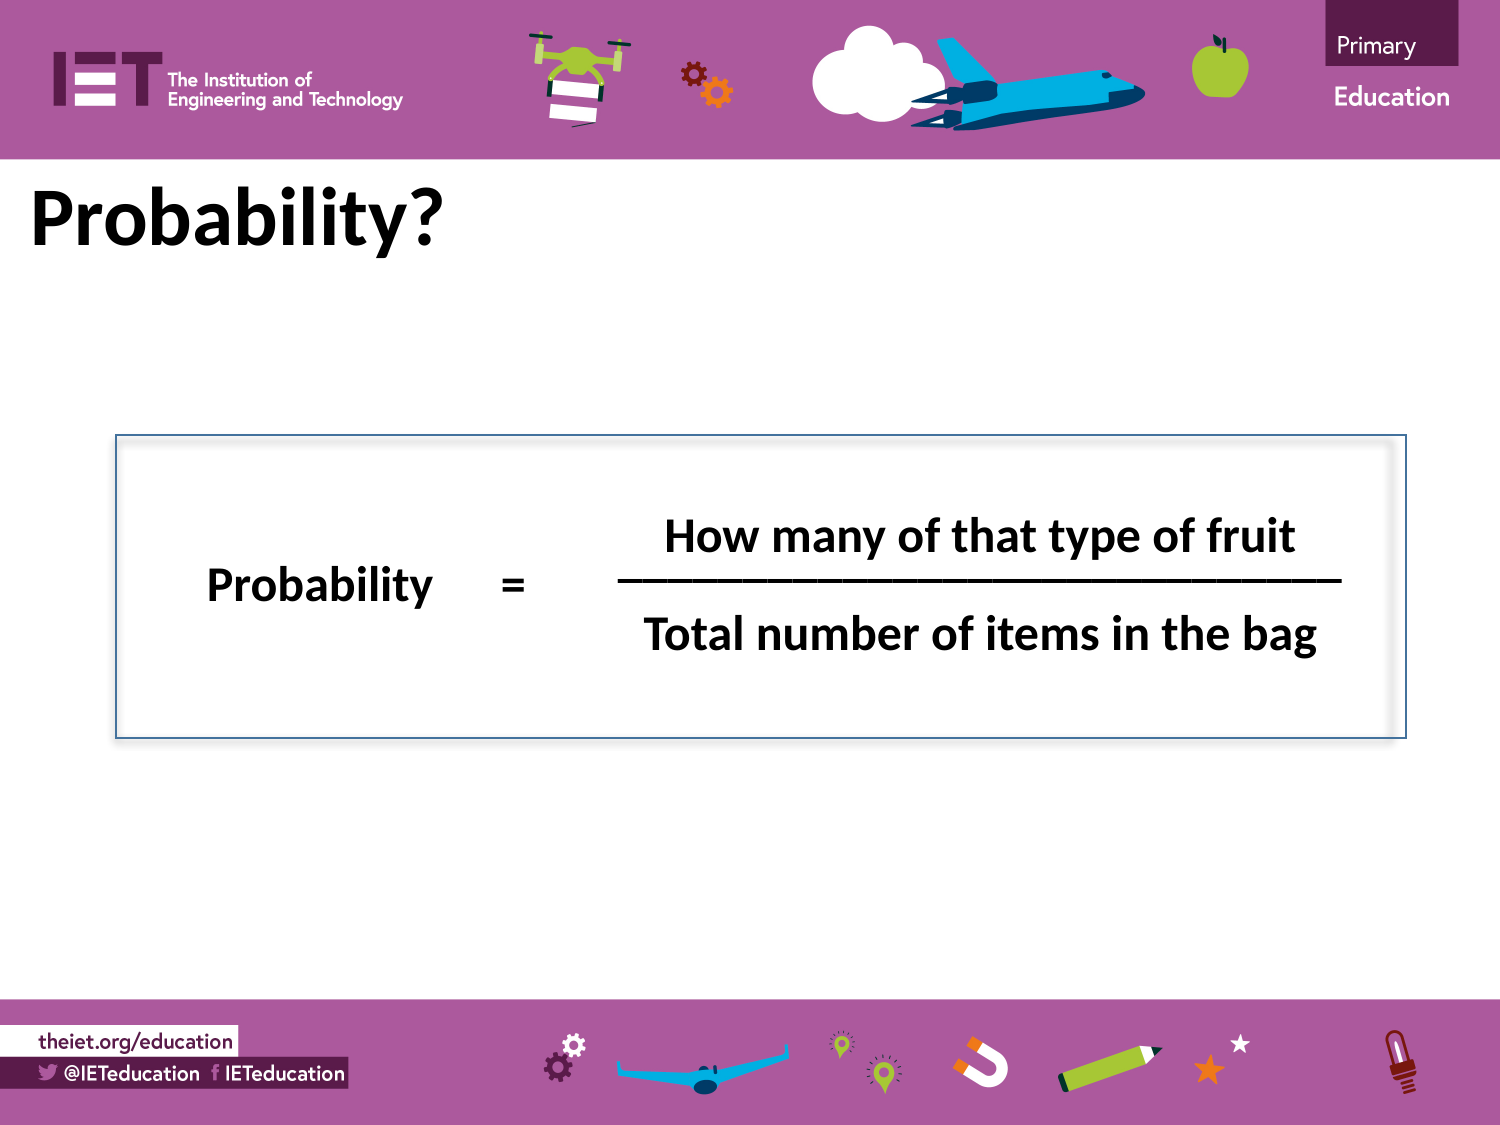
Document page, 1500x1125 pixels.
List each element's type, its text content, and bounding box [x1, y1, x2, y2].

text_box Probability? [15, 154, 549, 270]
text_box [115, 434, 1407, 739]
picture [0, 0, 1500, 1125]
